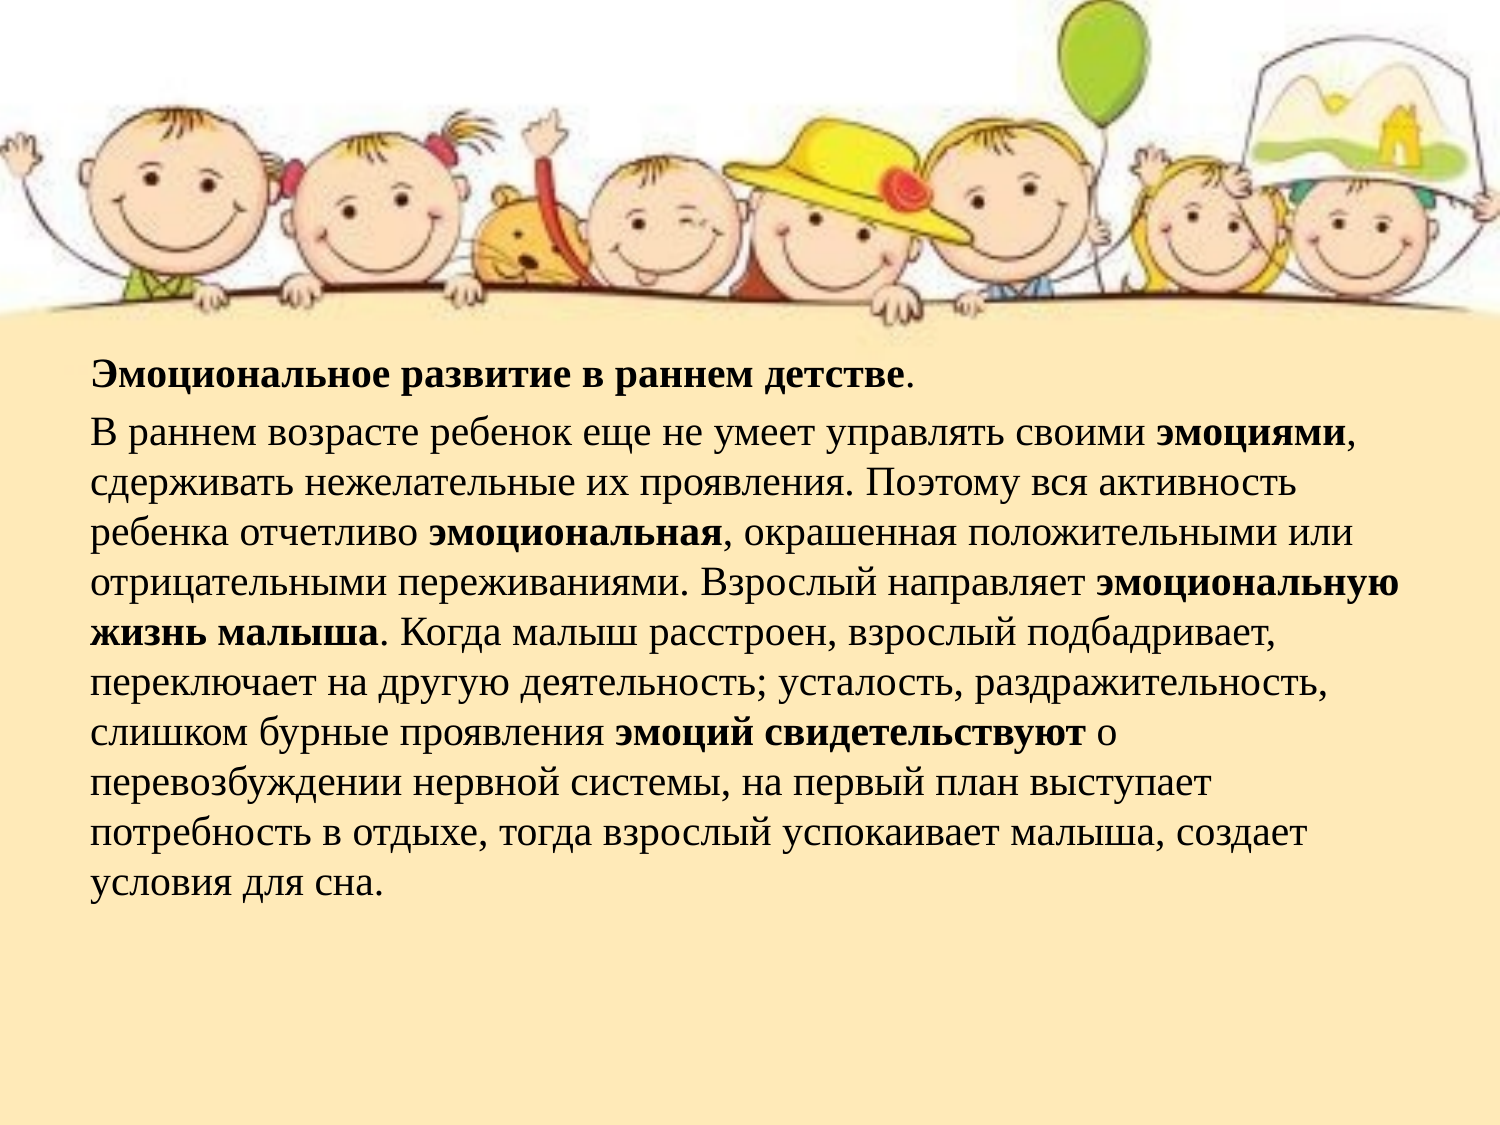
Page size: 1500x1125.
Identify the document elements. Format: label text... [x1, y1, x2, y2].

list Эмоциональное развитие в раннем детстве. В раннем возрасте ребенок еще не умеет управлять своими эмоциями, сдерживать нежелательные их проявления. Поэтому вся активность ребенка отчетливо эмоциональная, окрашенная положительными или отрицательными переживаниями. Взрослый направляет эмоциональную жизнь малыша. Когда малыш расстроен, взрослый подбадривает, переключает на другую деятельность; усталость, раздражительность, слишком бурные проявления эмоций свидетельствуют о перевозбуждении нервной системы, на первый план выступает потребность в отдыхе, тогда взрослый успокаивает малыша, создает условия для сна. [75, 338, 1436, 1005]
picture [0, 0, 1500, 1125]
